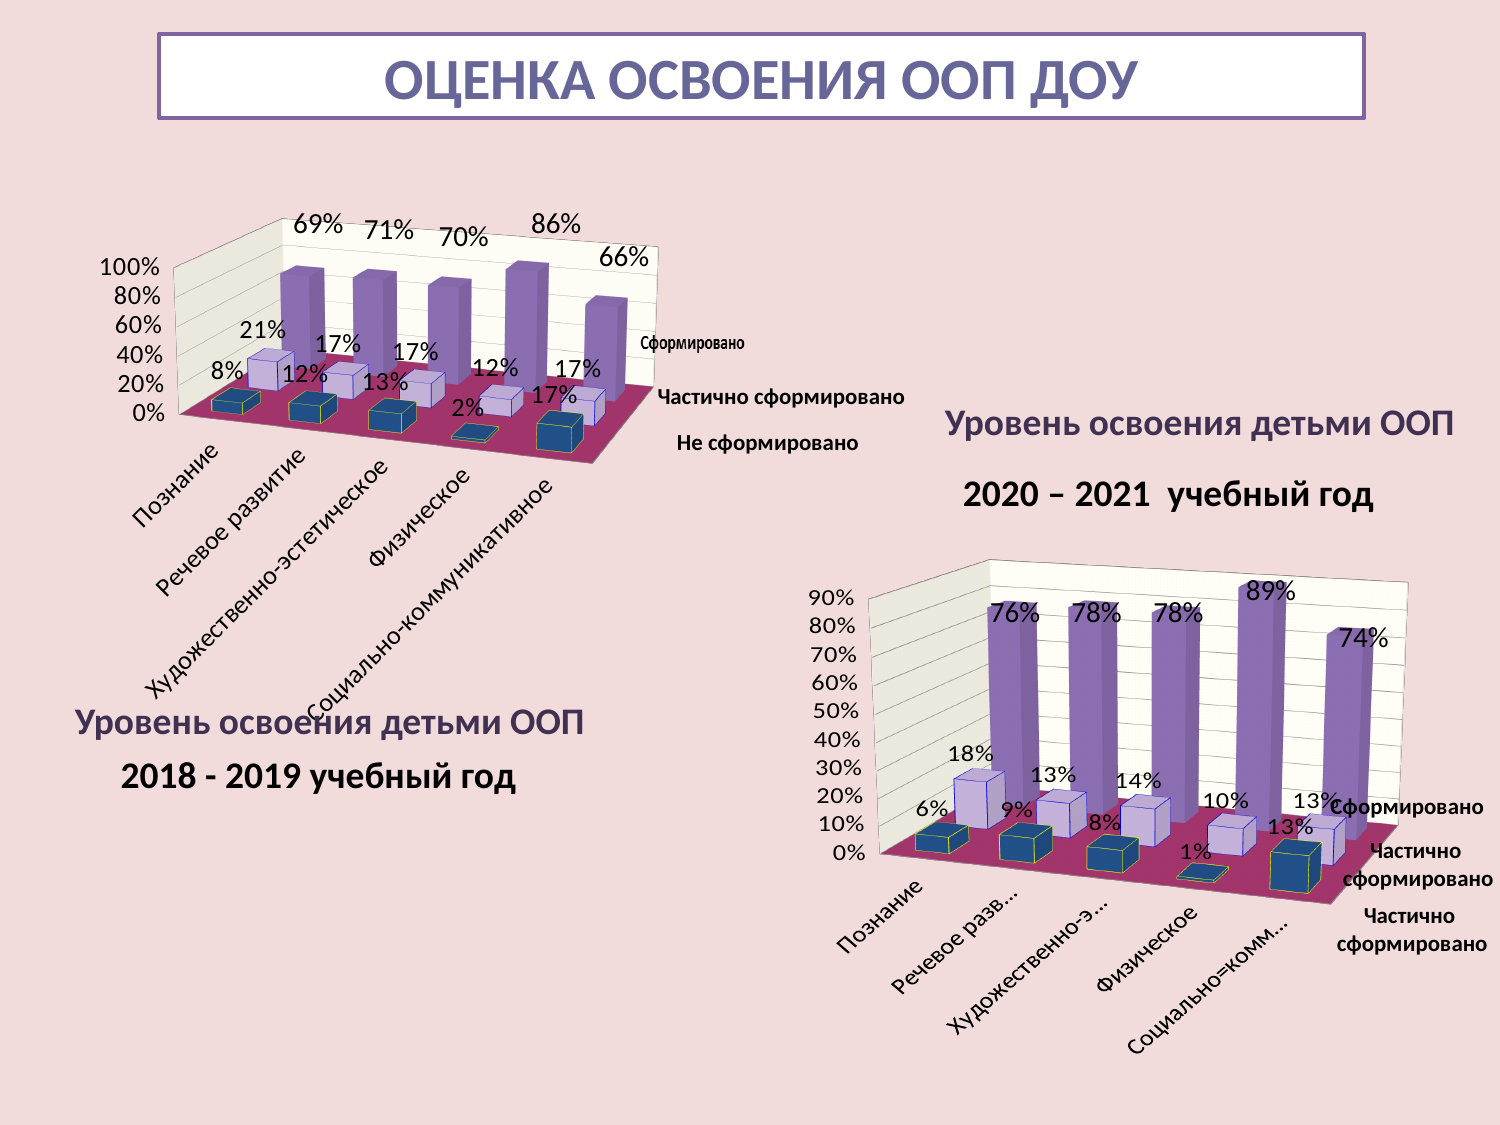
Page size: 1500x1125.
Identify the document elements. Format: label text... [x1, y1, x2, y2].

chart [52, 195, 1500, 1061]
text_box Уровень освоения детьми ООП [930, 390, 1470, 450]
text_box 2018 - 2019 учебный год [105, 767, 531, 804]
text_box ОЦЕНКА ОСВОЕНИЯ ООП ДОУ [157, 32, 1366, 120]
text_box Частично сформировано [846, 374, 920, 417]
text_box 2020 – 2021 учебный год [948, 461, 1390, 522]
text_box Не сформировано [846, 420, 874, 463]
